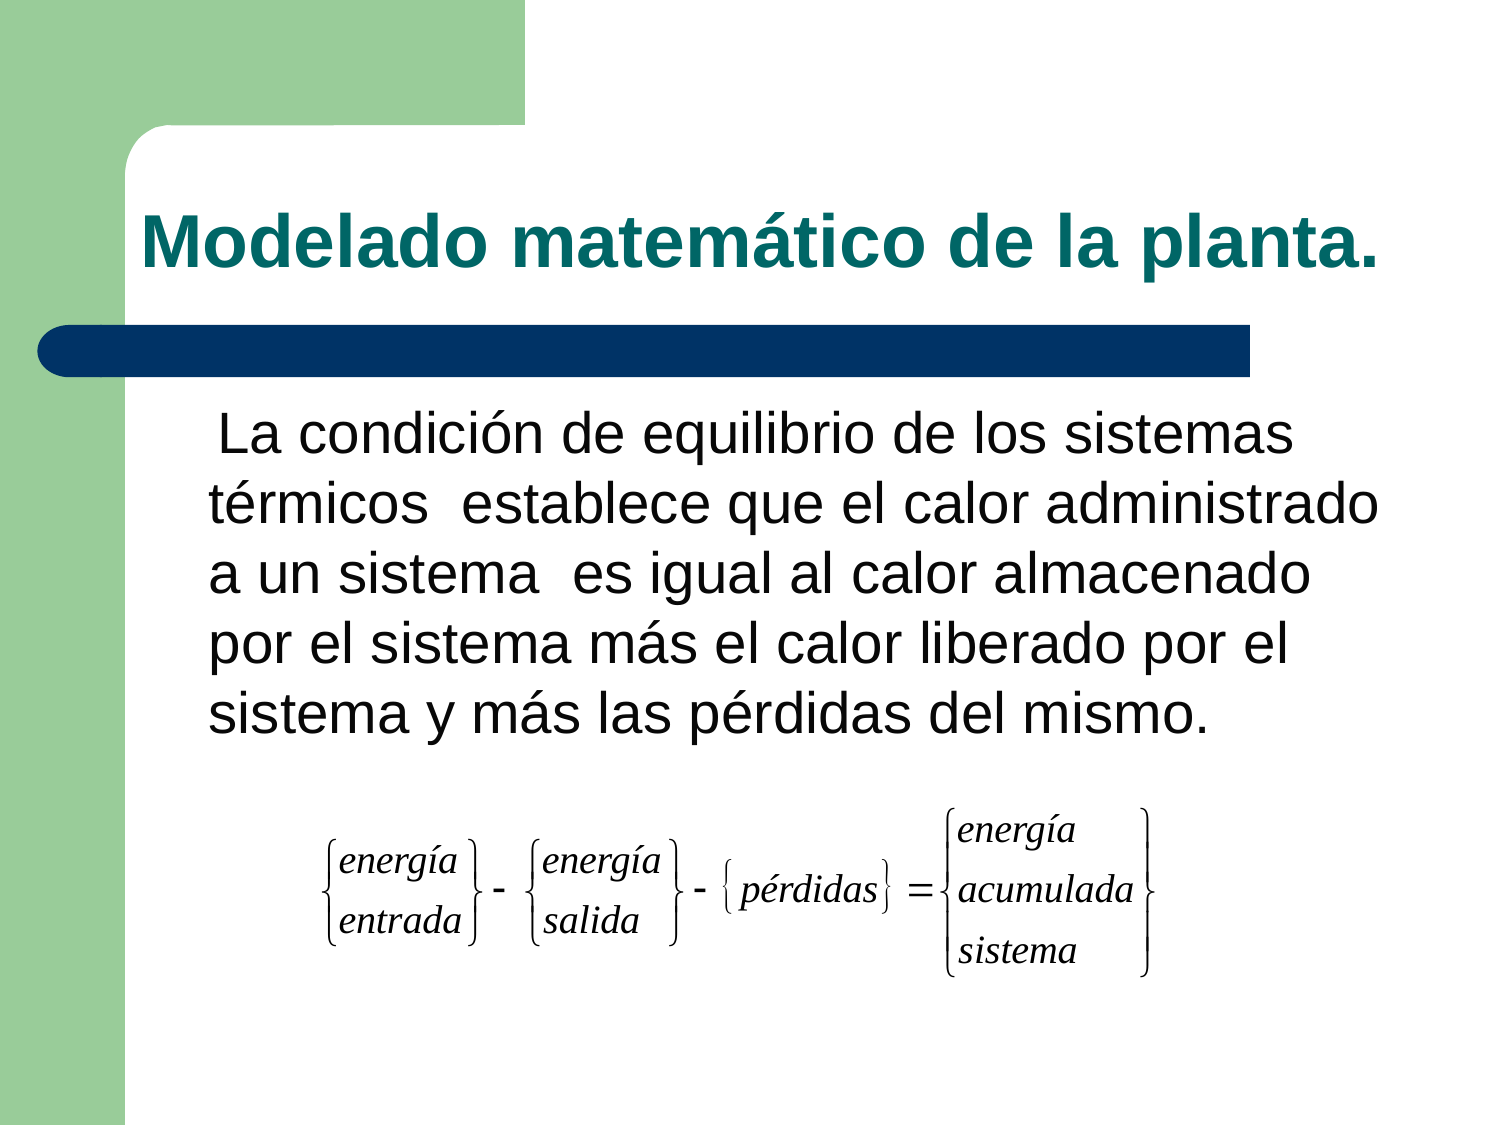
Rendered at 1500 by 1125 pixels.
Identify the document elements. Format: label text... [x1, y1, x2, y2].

title Modelado matemático de la planta. [124, 124, 1426, 292]
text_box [312, 798, 1164, 987]
list La condición de equilibrio de los sistemas térmicos establece que el calor administrado a un sistema es igual al calor almacenado por el sistema más el calor liberado por el sistema y más las pérdidas del mismo. [137, 387, 1400, 999]
